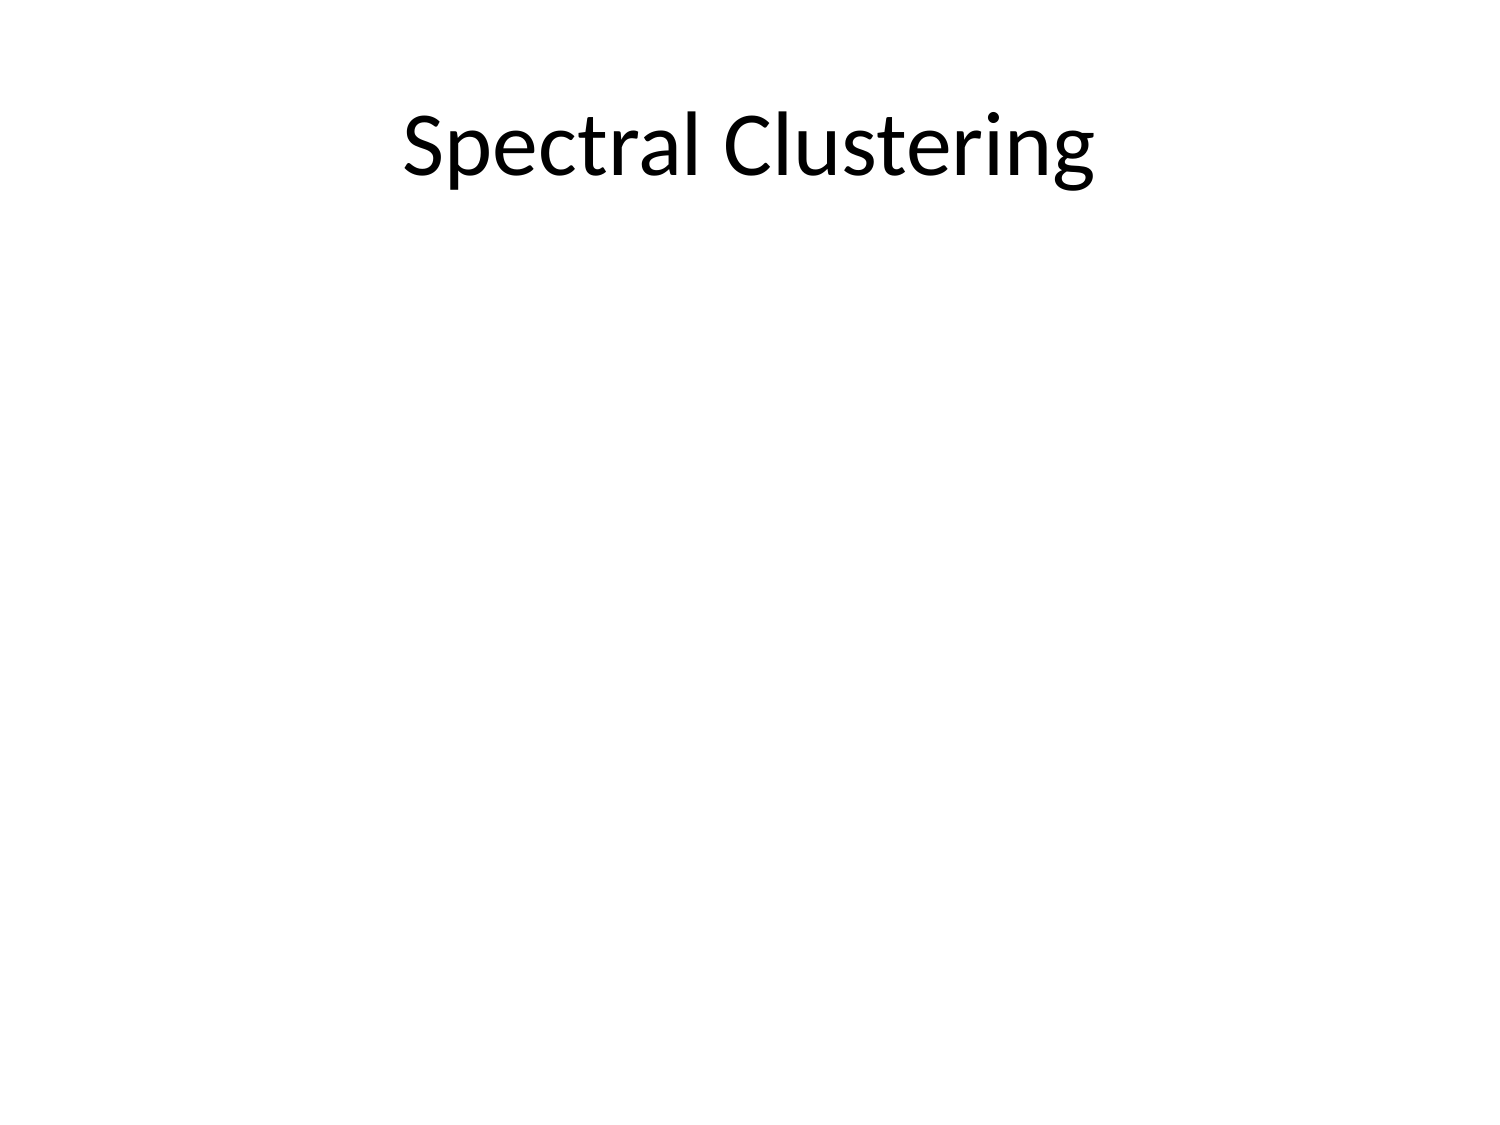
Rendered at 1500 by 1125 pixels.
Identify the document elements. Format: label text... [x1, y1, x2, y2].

title Spectral Clustering [75, 45, 1425, 233]
